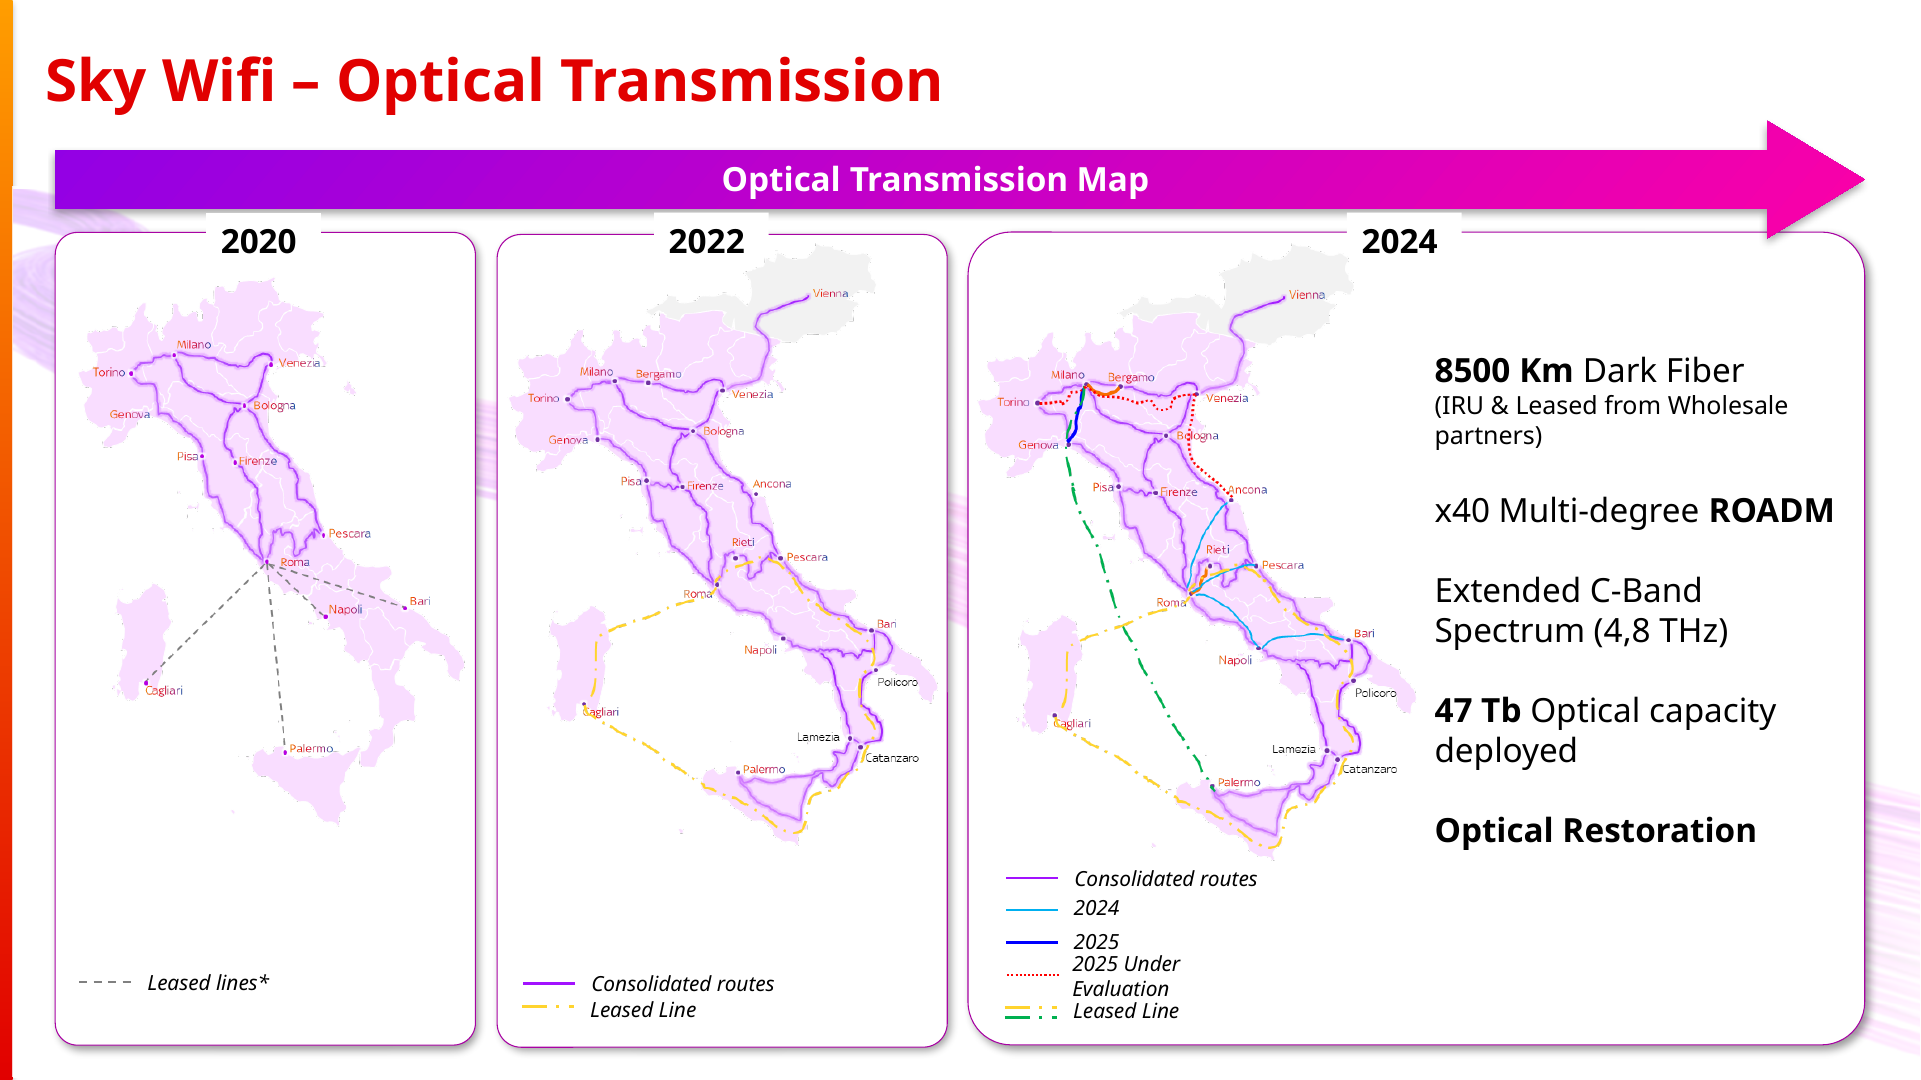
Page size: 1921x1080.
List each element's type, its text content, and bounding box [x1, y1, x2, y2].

text_box Leased lines* [147, 969, 436, 995]
text_box Optical Transmission Map [54, 120, 1866, 239]
text_box Sky Wifi – Optical Transmission [45, 48, 1875, 114]
text_box [965, 229, 1867, 1047]
text_box [495, 232, 950, 1050]
text_box 8500 Km Dark Fiber (IRU & Leased from Wholesale partners) x40 Multi-degree ROADM Extended C-Band Spectrum (4,8 THz) 47 Tb Optical capacity deployed Optical Restoration [1419, 342, 1852, 936]
text_box 2020 [206, 213, 321, 268]
text_box Leased Line [1073, 997, 1273, 1023]
text_box 2025 [1073, 928, 1273, 954]
text_box 2024 [1346, 212, 1462, 268]
text_box Consolidated routes [591, 970, 791, 996]
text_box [1004, 1006, 1058, 1018]
text_box 2024 [1073, 894, 1273, 920]
picture [12, 186, 1921, 1078]
text_box Leased Line [590, 996, 790, 1022]
text_box 2022 [654, 212, 769, 240]
text_box 2025 Under Evaluation [1072, 950, 1272, 1001]
text_box Consolidated routes [1074, 869, 1274, 891]
text_box [53, 230, 478, 1048]
